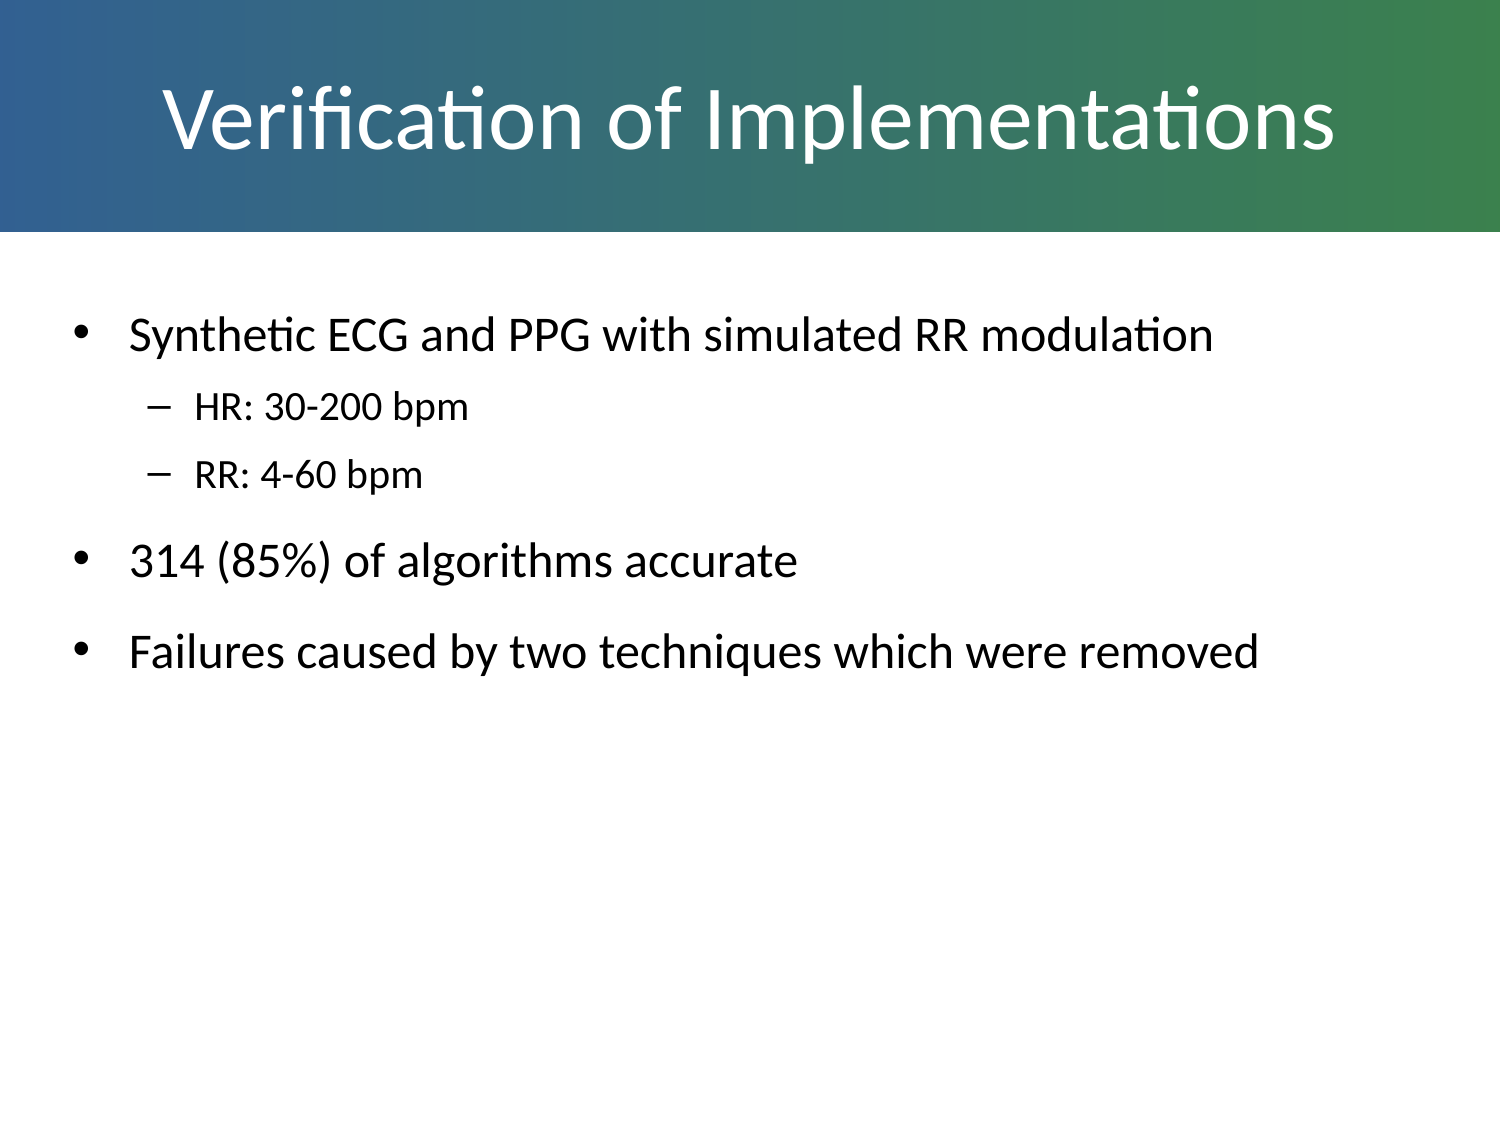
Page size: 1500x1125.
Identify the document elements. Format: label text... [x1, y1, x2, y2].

title Verification of Implementations [75, 19, 1425, 207]
list Synthetic ECG and PPG with simulated RR modulation HR: 30-200 bpm RR: 4-60 bpm 314 (85%) of algorithms accurate Failures caused by two techniques which were removed [57, 288, 1408, 991]
